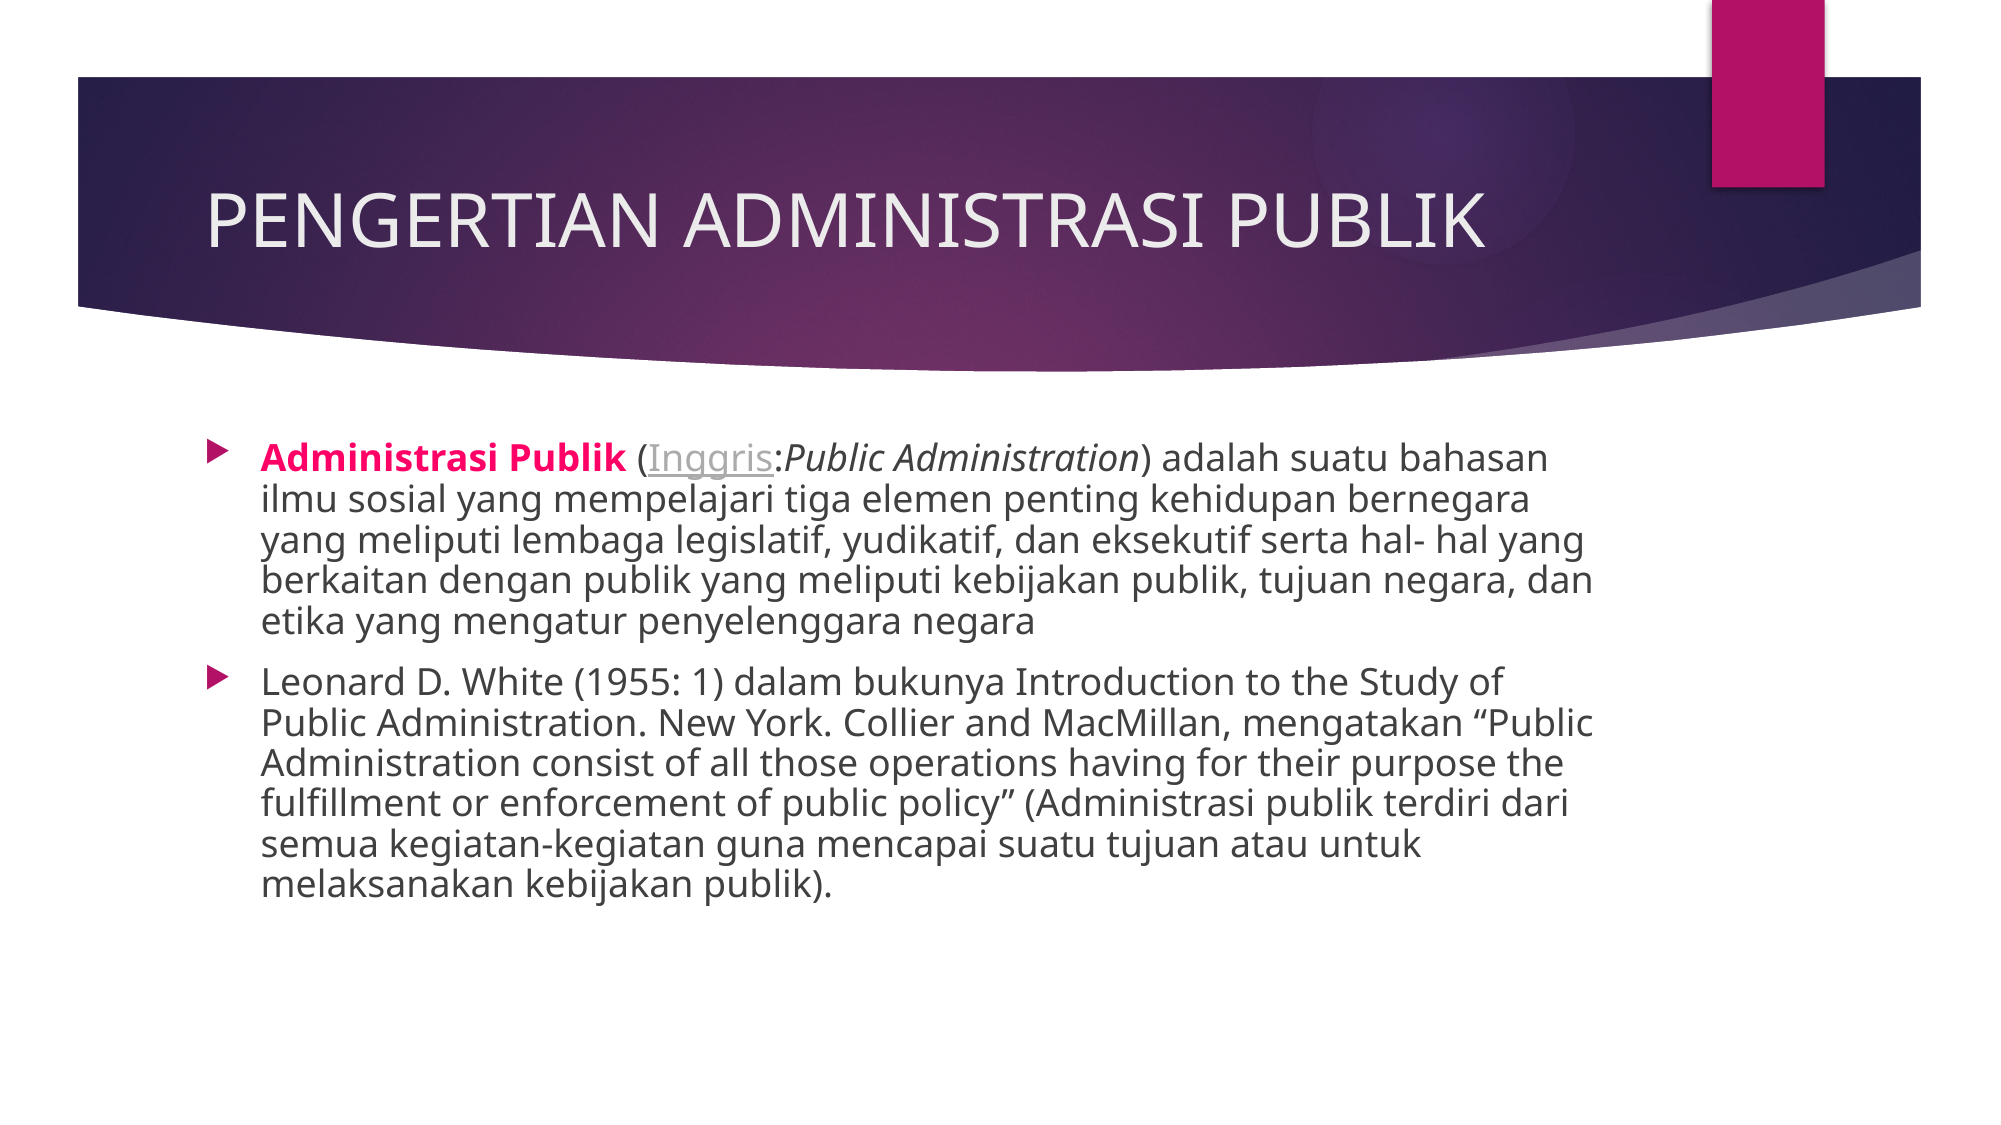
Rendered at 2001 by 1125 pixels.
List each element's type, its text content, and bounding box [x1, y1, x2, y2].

title PENGERTIAN ADMINISTRASI PUBLIK [189, 159, 1627, 276]
list Administrasi Publik (Inggris:Public Administration) adalah suatu bahasan ilmu sosial yang mempelajari tiga elemen penting kehidupan bernegara yang meliputi lembaga legislatif, yudikatif, dan eksekutif serta hal- hal yang berkaitan dengan publik yang meliputi kebijakan publik, tujuan negara, dan etika yang mengatur penyelenggara negara Leonard D. White (1955: 1) dalam bukunya Introduction to the Study of Public Administration. New York. Collier and MacMillan, mengatakan “Public Administration consist of all those operations having for their purpose the fulfillment or enforcement of public policy” (Administrasi publik terdiri dari semua kegiatan-kegiatan guna mencapai suatu tujuan atau untuk melaksanakan kebijakan publik). [189, 427, 1627, 988]
